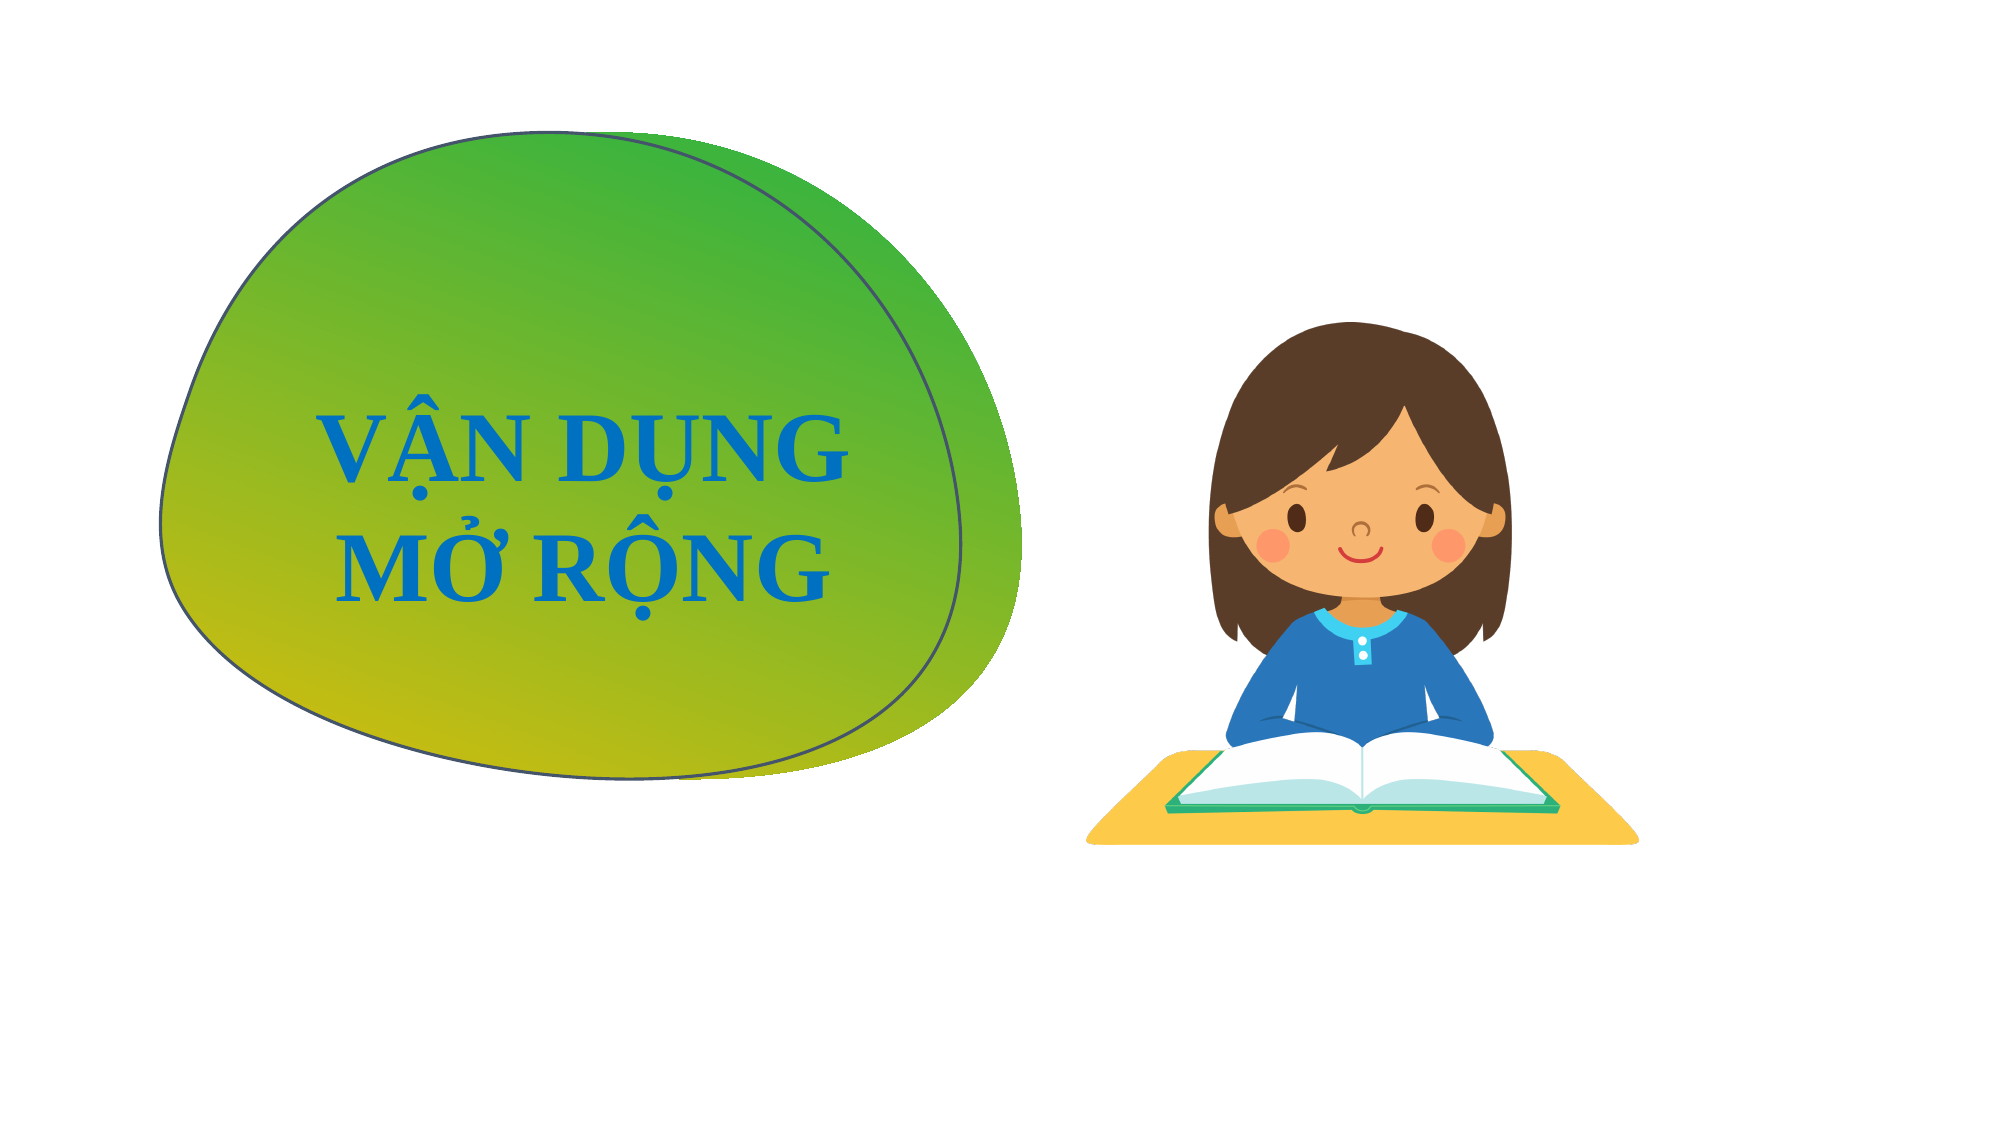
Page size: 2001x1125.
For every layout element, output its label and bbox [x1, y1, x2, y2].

text_box [83, 37, 1235, 929]
picture [1086, 322, 1639, 845]
